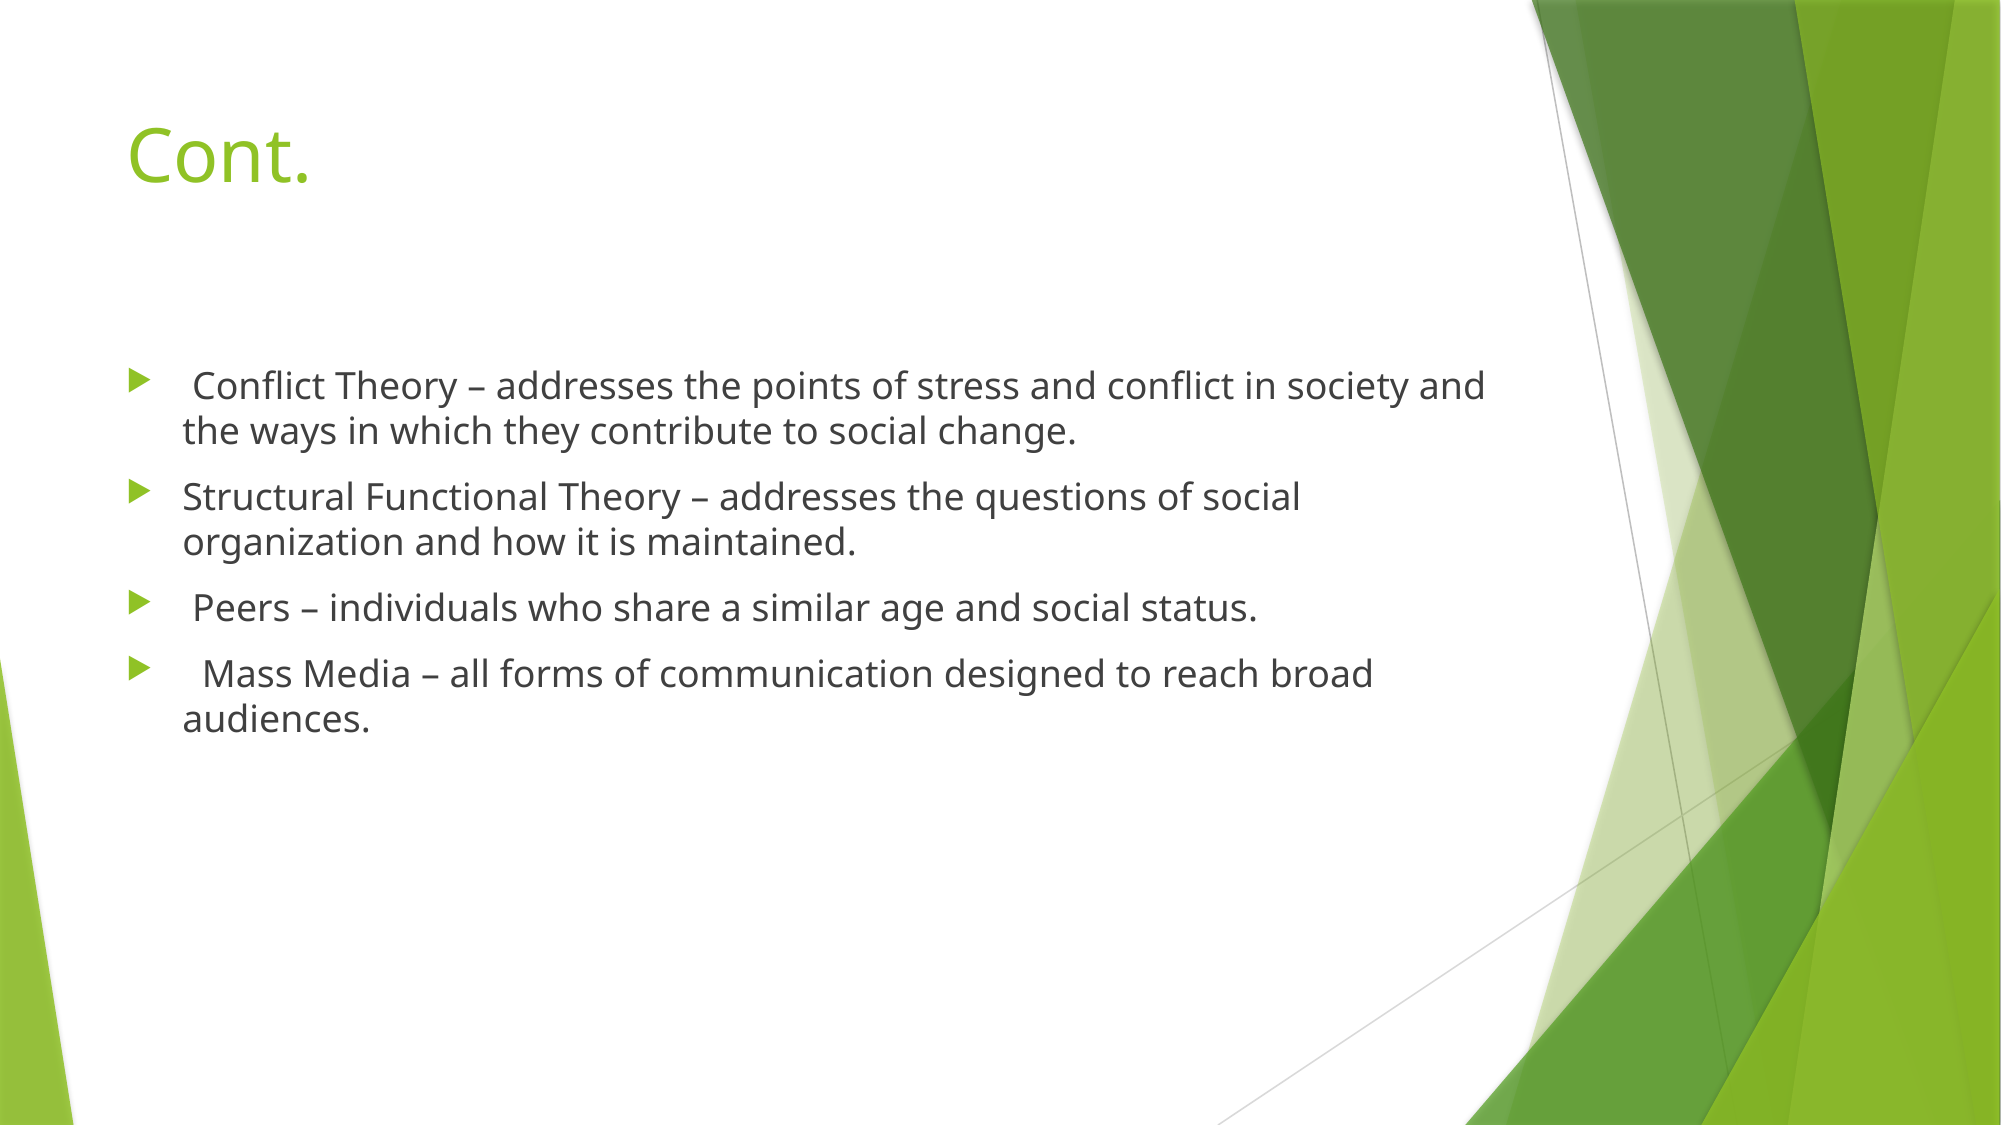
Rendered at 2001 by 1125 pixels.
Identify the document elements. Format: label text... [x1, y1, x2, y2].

list Conflict Theory – addresses the points of stress and conflict in society and the ways in which they contribute to social change. Structural Functional Theory – addresses the questions of social organization and how it is maintained. Peers – individuals who share a similar age and social status. Mass Media – all forms of communication designed to reach broad audiences. [111, 354, 1522, 992]
title Cont. [111, 99, 1522, 317]
